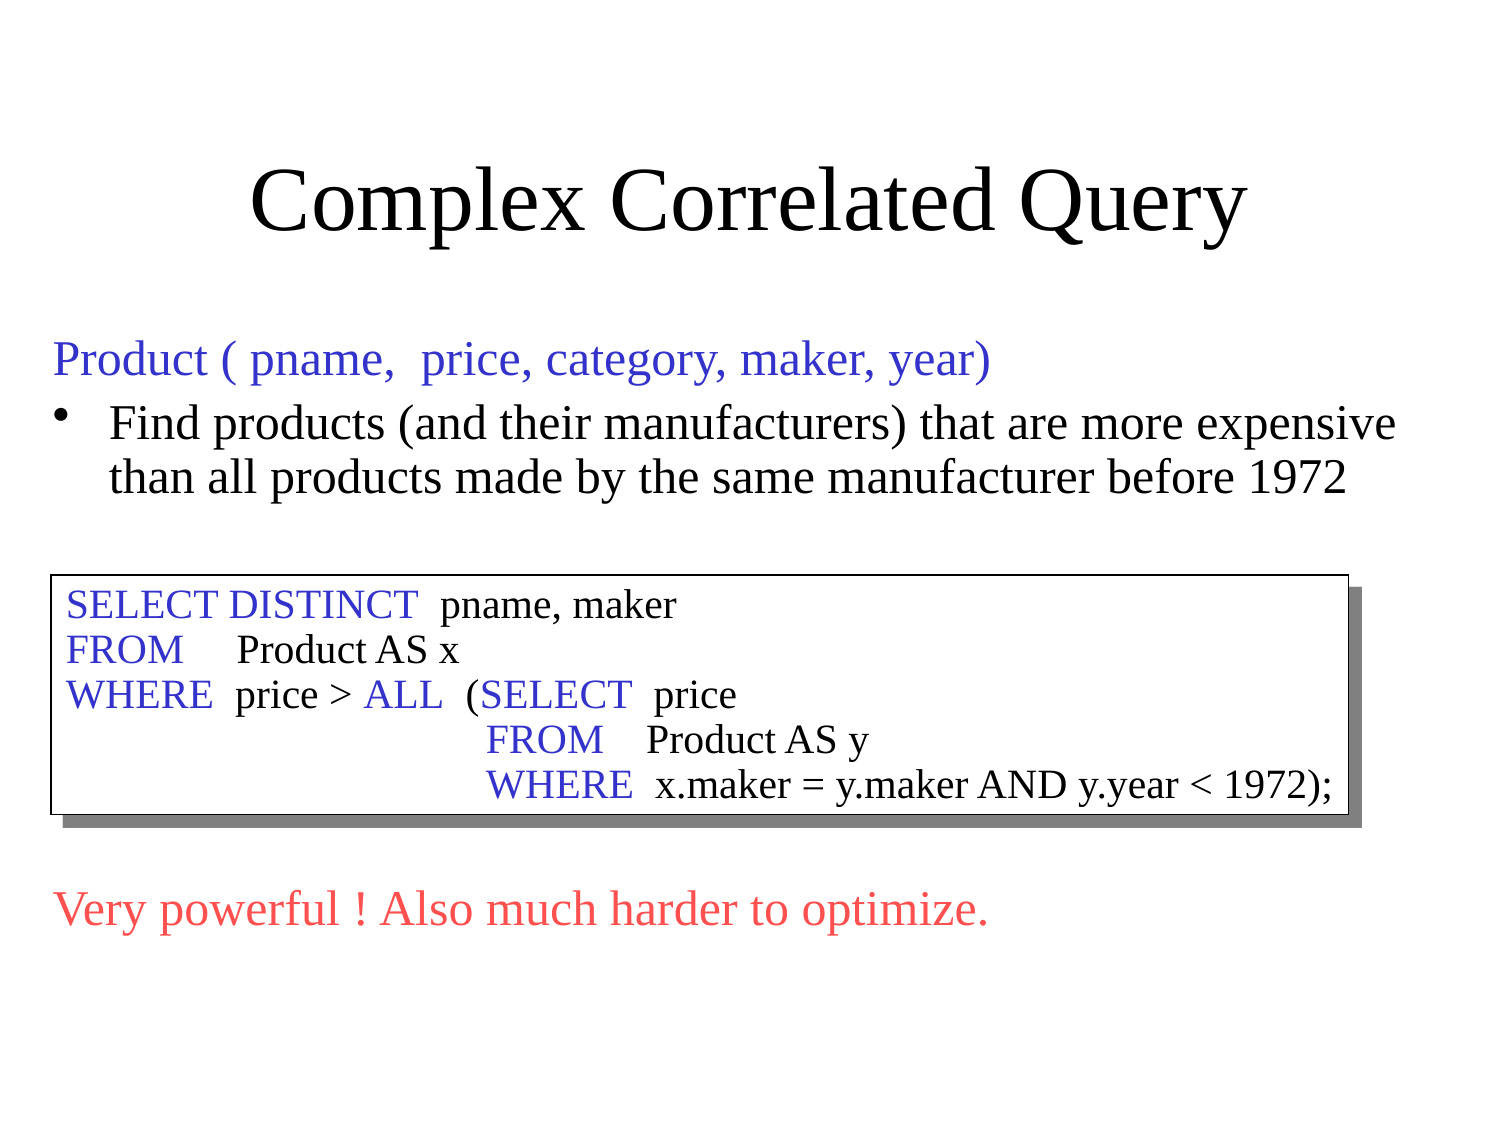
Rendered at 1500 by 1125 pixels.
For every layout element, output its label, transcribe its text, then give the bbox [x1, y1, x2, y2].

list Product ( pname, price, category, maker, year) Find products (and their manufacturers) that are more expensive than all products made by the same manufacturer before 1972 Very powerful ! Also much harder to optimize. [37, 324, 1463, 1001]
text_box SELECT DISTINCT pname, maker FROM Product AS x WHERE price > ALL (SELECT price FROM Product AS y WHERE x.maker = y.maker AND y.year < 1972); [51, 574, 1349, 815]
title Complex Correlated Query [112, 99, 1388, 288]
